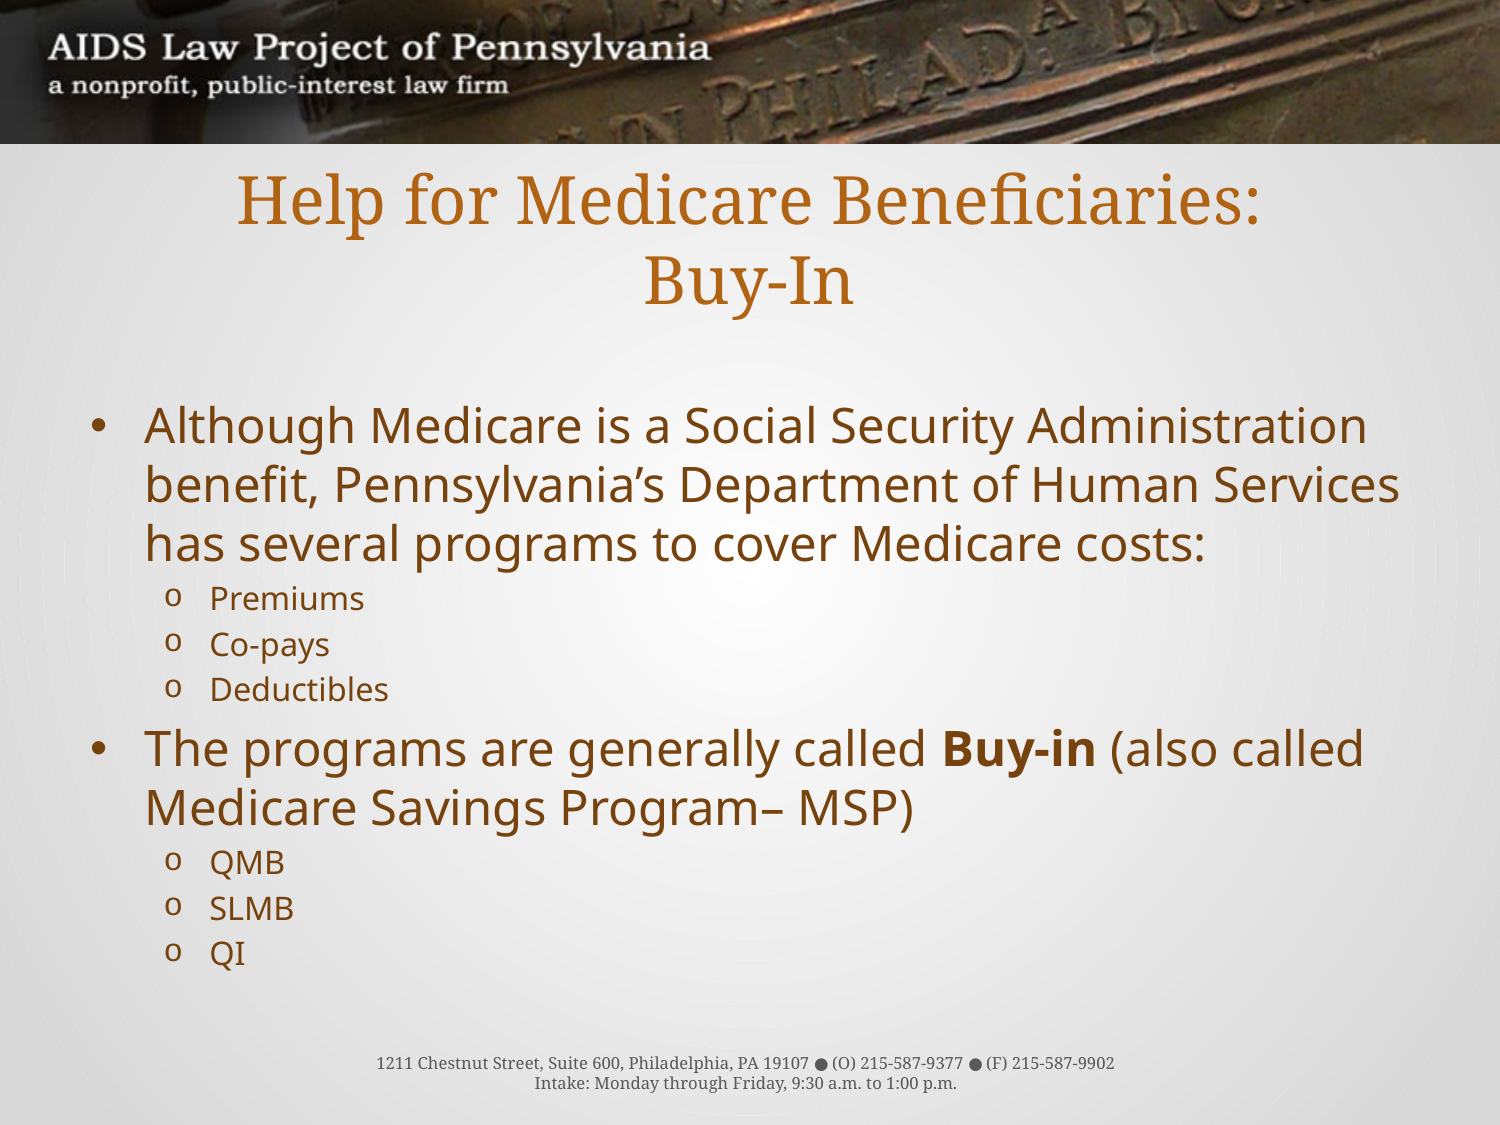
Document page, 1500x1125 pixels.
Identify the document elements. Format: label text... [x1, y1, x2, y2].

footer 1211 Chestnut Street, Suite 600, Philadelphia, PA 19107 ● (O) 215-587-9377 ● (F) 215-587-9902 Intake: Monday through Friday, 9:30 a.m. to 1:00 p.m. [75, 1042, 1425, 1103]
picture [0, 0, 1500, 144]
title Help for Medicare Beneficiaries: Buy-In [75, 146, 1425, 325]
list Although Medicare is a Social Security Administration benefit, Pennsylvania’s Department of Human Services has several programs to cover Medicare costs: Premiums Co-pays Deductibles The programs are generally called Buy-in (also called Medicare Savings Program– MSP) QMB SLMB QI [75, 387, 1425, 1005]
